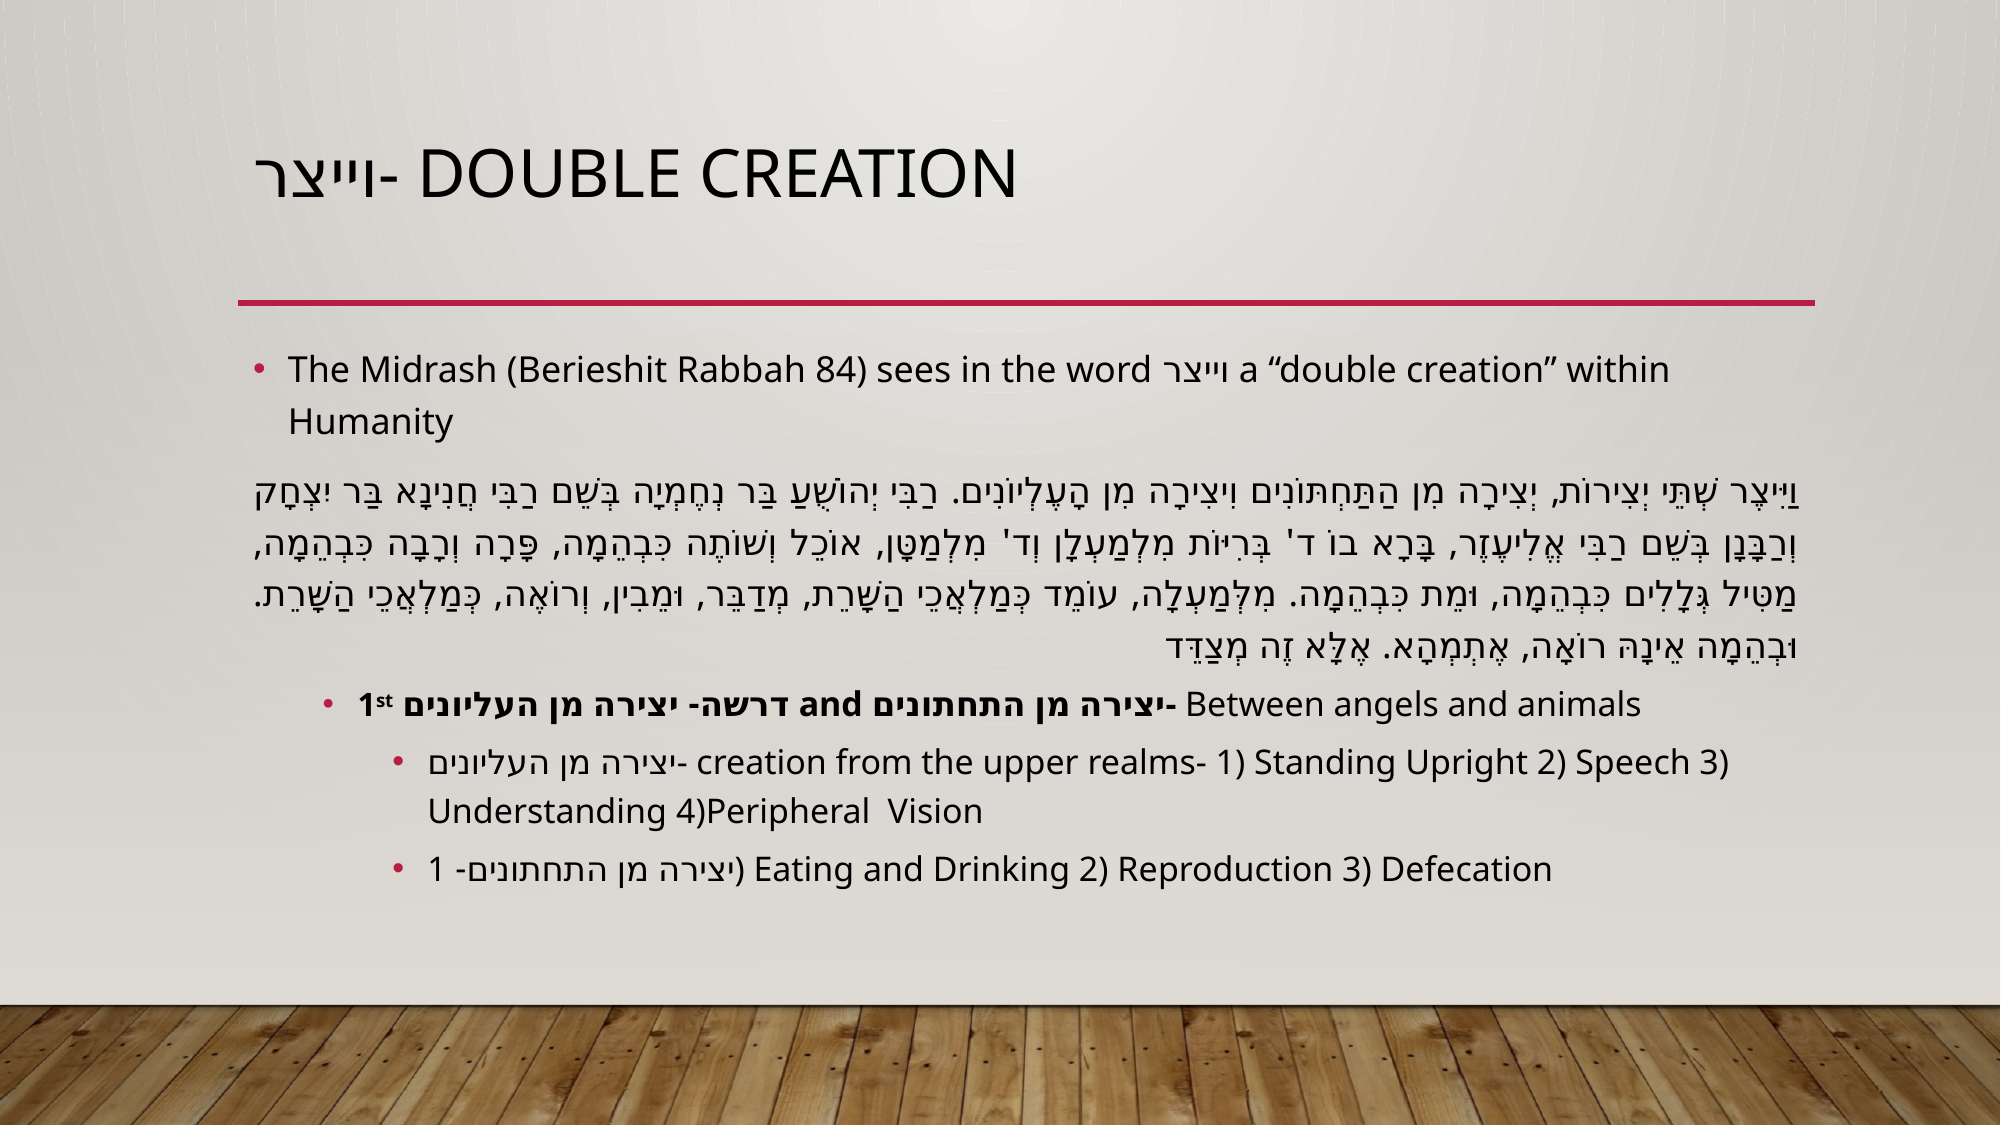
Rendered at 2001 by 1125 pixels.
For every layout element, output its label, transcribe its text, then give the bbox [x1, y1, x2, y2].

title וייצר- Double Creation [238, 131, 1814, 305]
list The Midrash (Berieshit Rabbah 84) sees in the word וייצר a “double creation” within Humanity וַיִּיצֶר שְׁתֵּי יְצִירוֹת, יְצִירָה מִן הַתַּחְתּוֹנִים וִיצִירָה מִן הָעֶלְיוֹנִים. רַבִּי יְהוֹשֻׁעַ בַּר נְחֶמְיָה בְּשֵׁם רַבִּי חֲנִינָא בַּר יִצְחָק וְרַבָּנָן בְּשֵׁם רַבִּי אֱלִיעֶזֶר, בָּרָא בוֹ ד' בְּרִיּוֹת מִלְמַעְלָן וְד' מִלְמַטָּן, אוֹכֵל וְשׁוֹתֶה כִּבְהֵמָה, פָּרָה וְרָבָה כִּבְהֵמָה, מַטִּיל גְּלָלִים כִּבְהֵמָה, וּמֵת כִּבְהֵמָה. מִלְּמַעְלָה, עוֹמֵד כְּמַלְאֲכֵי הַשָּׁרֵת, מְדַבֵּר, וּמֵבִין, וְרוֹאֶה, כְּמַלְאֲכֵי הַשָּׁרֵת. וּבְהֵמָה אֵינָהּ רוֹאָה, אֶתְמְהָא. אֶלָּא זֶה מְצַדֵּד 1st דרשה- יצירה מן העליונים and יצירה מן התחתונים- Between angels and animals יצירה מן העליונים- creation from the upper realms- 1) Standing Upright 2) Speech 3) Understanding 4)Peripheral Vision יצירה מן התחתונים- 1) Eating and Drinking 2) Reproduction 3) Defecation [238, 330, 1814, 897]
picture [0, 1005, 2000, 1125]
